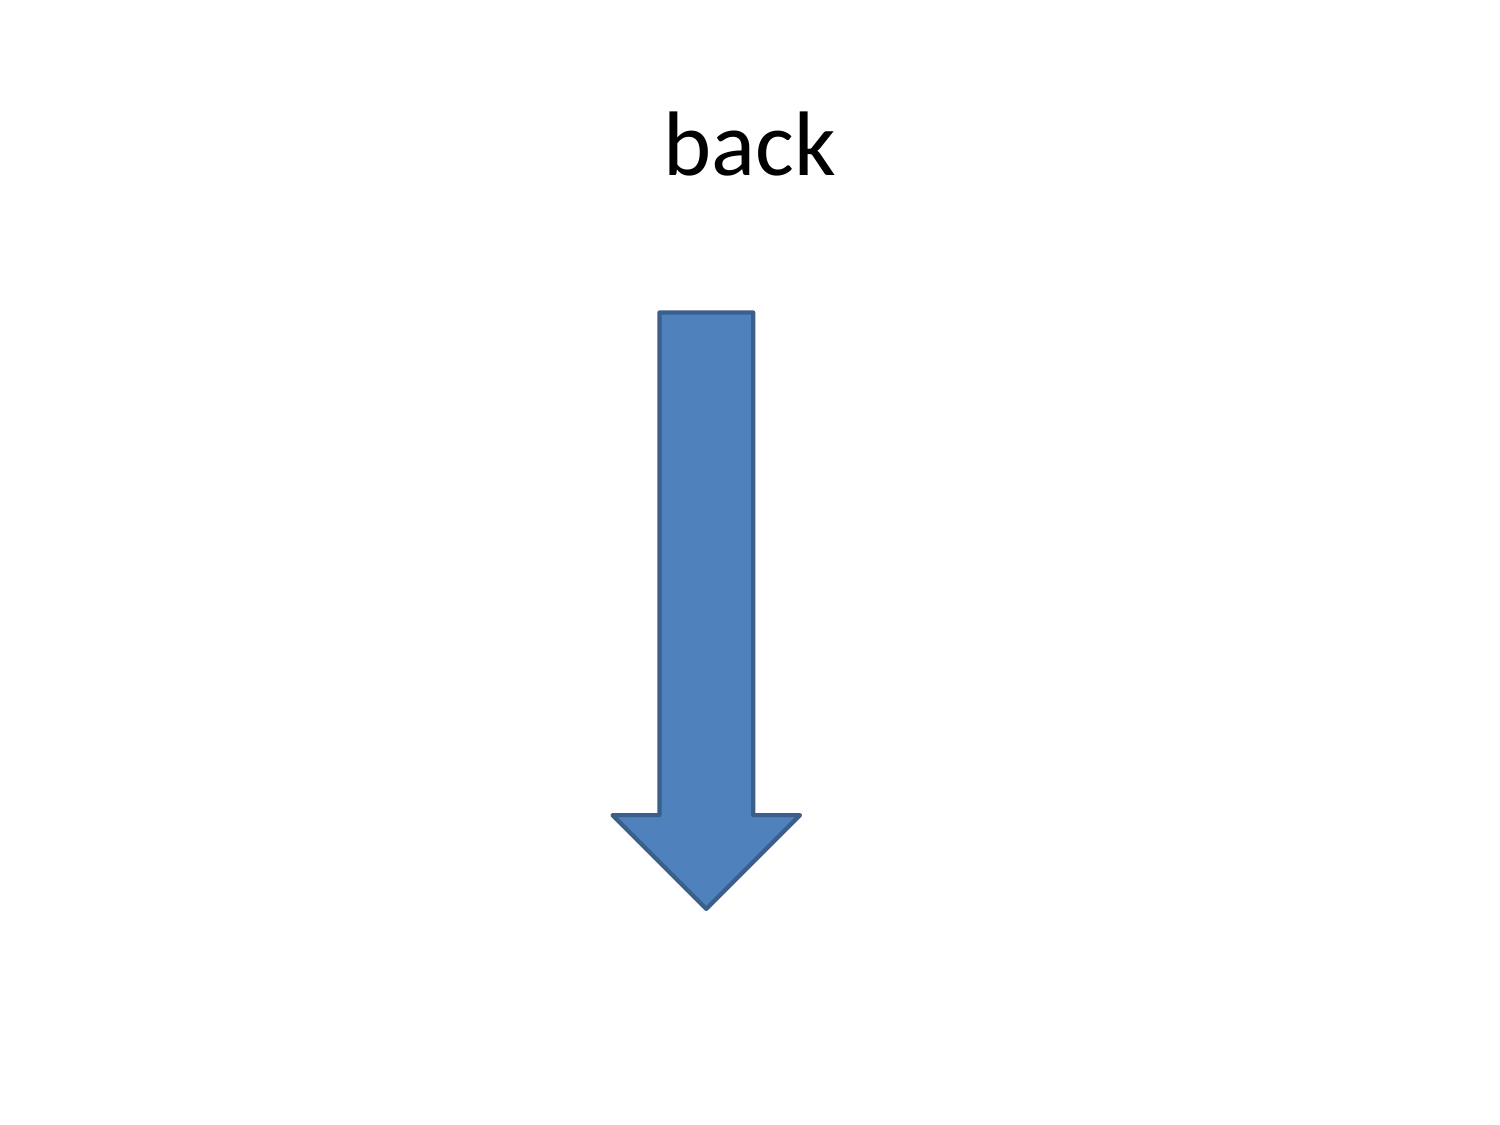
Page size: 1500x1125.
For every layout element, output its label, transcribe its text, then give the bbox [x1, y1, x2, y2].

title back [75, 45, 1425, 233]
text_box [610, 310, 802, 912]
